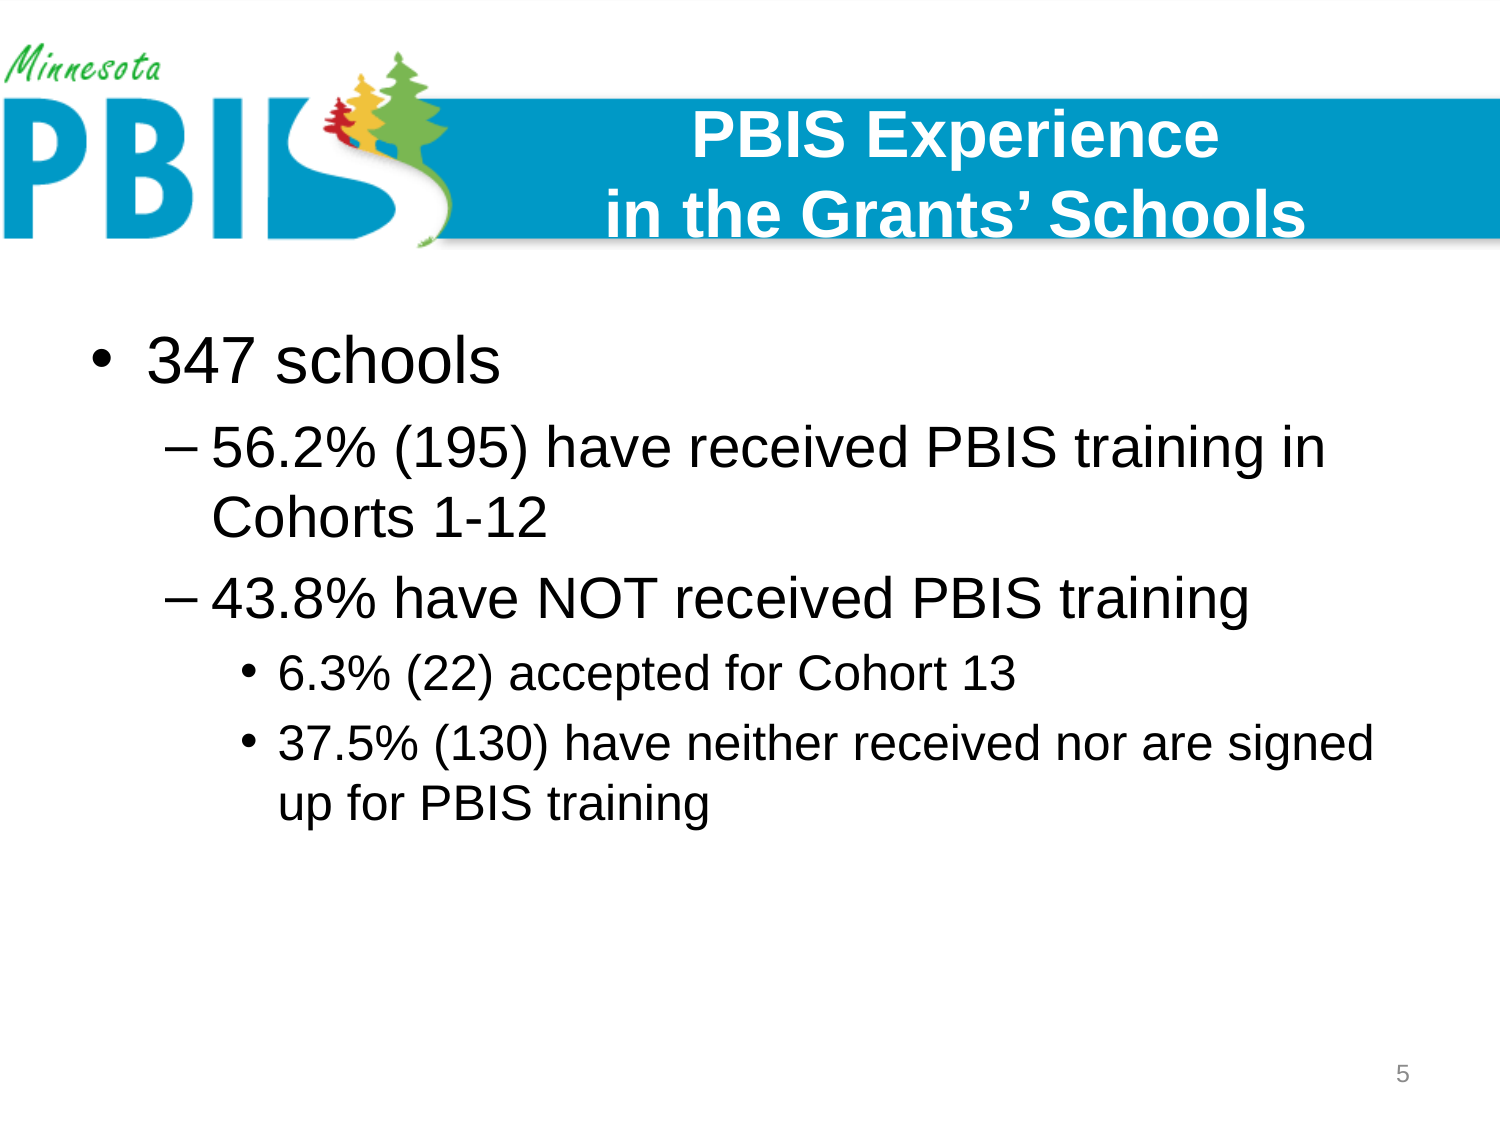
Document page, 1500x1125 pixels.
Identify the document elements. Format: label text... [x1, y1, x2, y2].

slide_number 5 [1074, 1042, 1425, 1103]
title PBIS Experience in the Grants’ Schools [413, 108, 1500, 233]
picture [0, 0, 1500, 250]
list 347 schools 56.2% (195) have received PBIS training in Cohorts 1-12 43.8% have NOT received PBIS training 6.3% (22) accepted for Cohort 13 37.5% (130) have neither received nor are signed up for PBIS training [75, 309, 1425, 1005]
